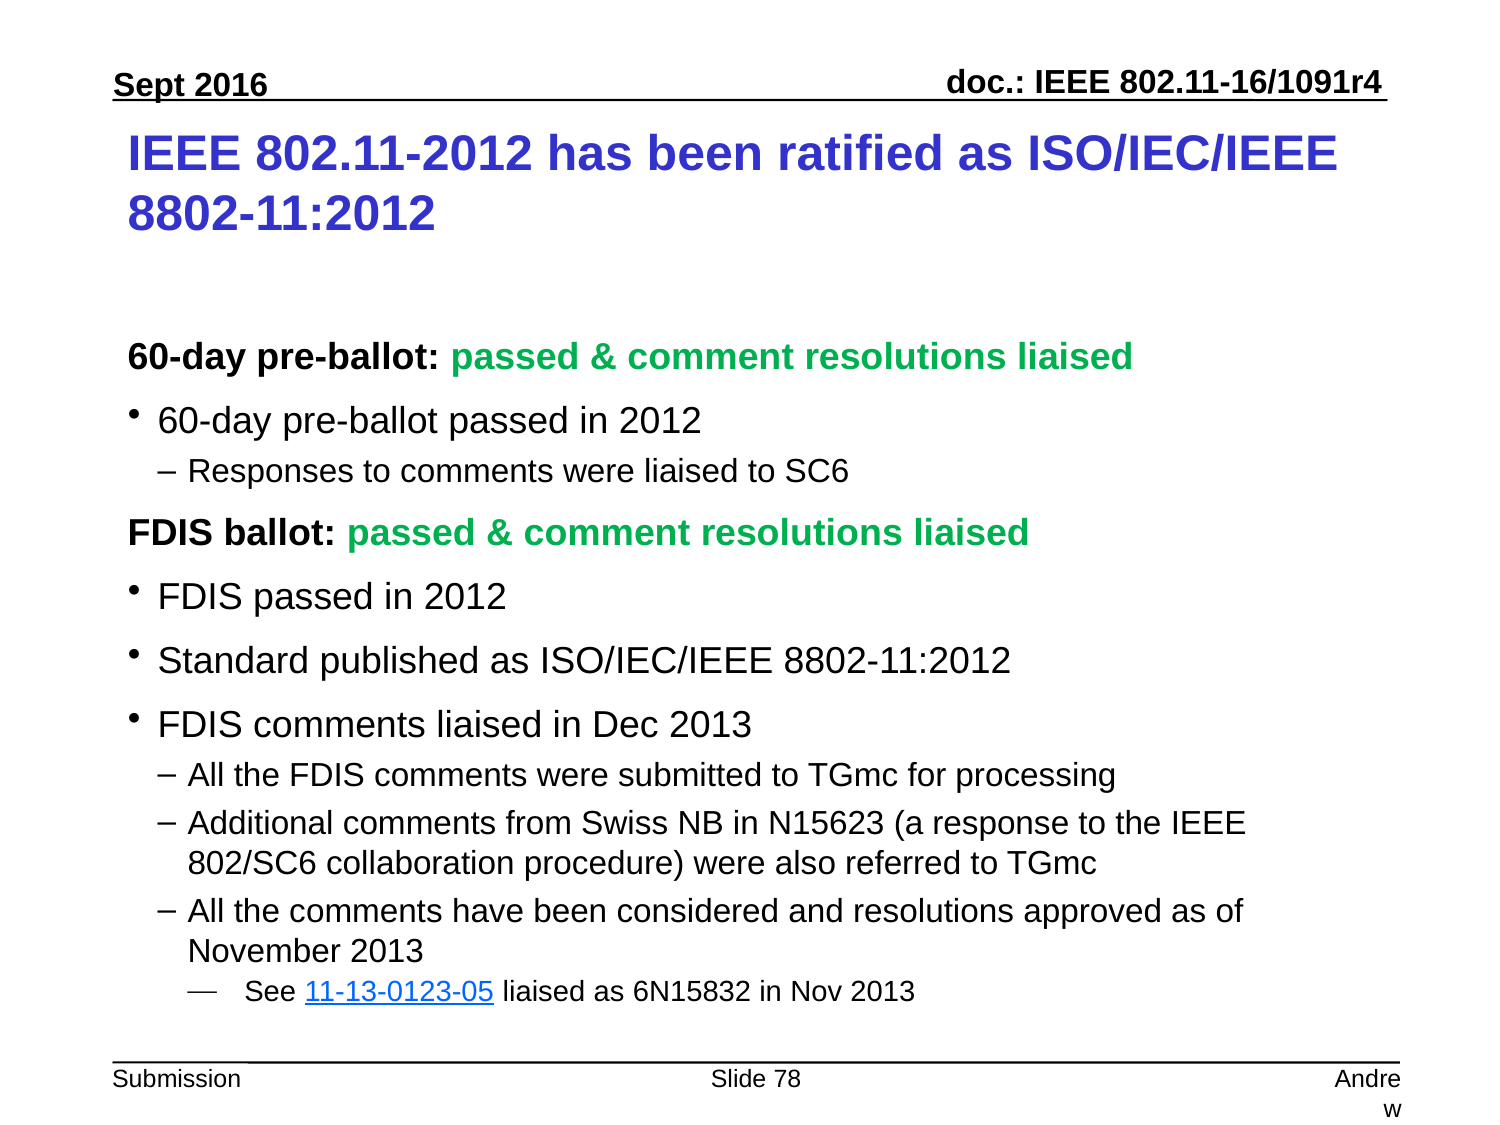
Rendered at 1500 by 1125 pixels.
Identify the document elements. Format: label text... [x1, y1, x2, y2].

list 60-day pre-ballot: passed & comment resolutions liaised 60-day pre-ballot passed in 2012 Responses to comments were liaised to SC6 FDIS ballot: passed & comment resolutions liaised FDIS passed in 2012 Standard published as ISO/IEC/IEEE 8802-11:2012 FDIS comments liaised in Dec 2013 All the FDIS comments were submitted to TGmc for processing Additional comments from Swiss NB in N15623 (a response to the IEEE 802/SC6 collaboration procedure) were also referred to TGmc All the comments have been considered and resolutions approved as of November 2013 See 11-13-0123-05 liaised as 6N15832 in Nov 2013 [112, 324, 1388, 1000]
footer Andrew Myles, Cisco [1320, 1061, 1402, 1093]
slide_number Slide 78 [709, 1061, 803, 1093]
title IEEE 802.11-2012 has been ratified as ISO/IEC/IEEE 8802-11:2012 [112, 112, 1388, 288]
